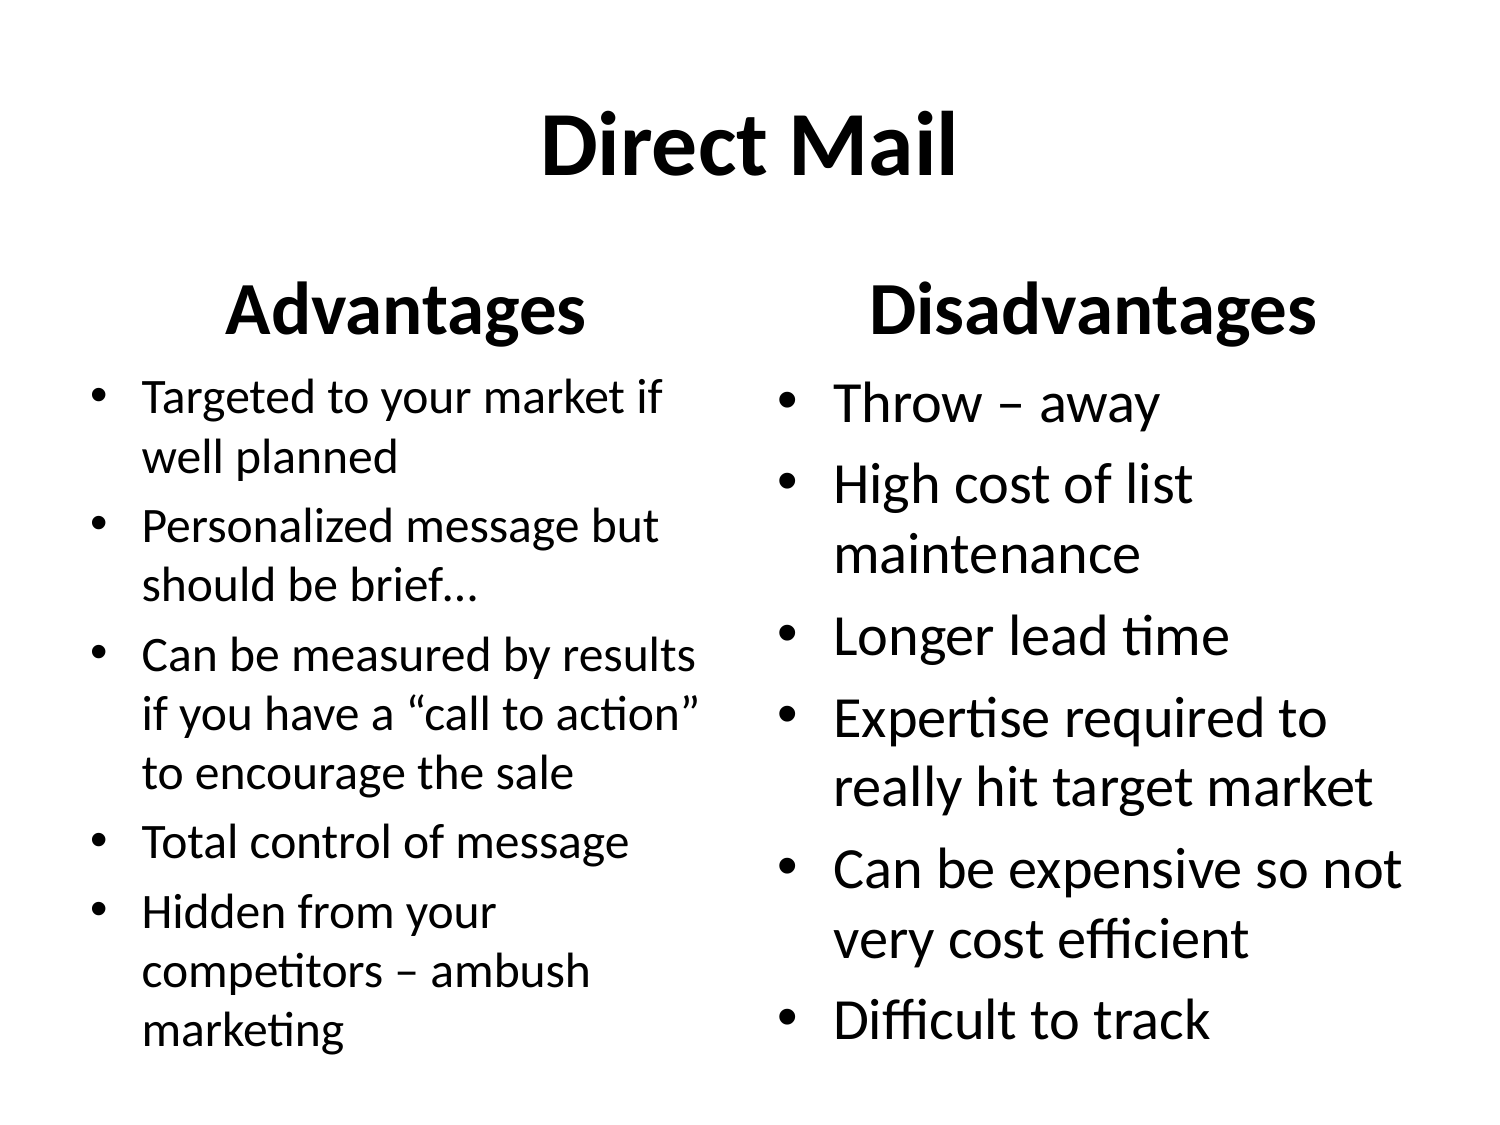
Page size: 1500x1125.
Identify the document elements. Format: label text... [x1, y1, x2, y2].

list Advantages [75, 251, 738, 356]
list Throw – away High cost of list maintenance Longer lead time Expertise required to really hit target market Can be expensive so not very cost efficient Difficult to track [761, 356, 1425, 1063]
list Targeted to your market if well planned Personalized message but should be brief… Can be measured by results if you have a “call to action” to encourage the sale Total control of message Hidden from your competitors – ambush marketing [75, 356, 738, 1075]
title Direct Mail [75, 45, 1425, 233]
list Disadvantages [761, 251, 1425, 356]
